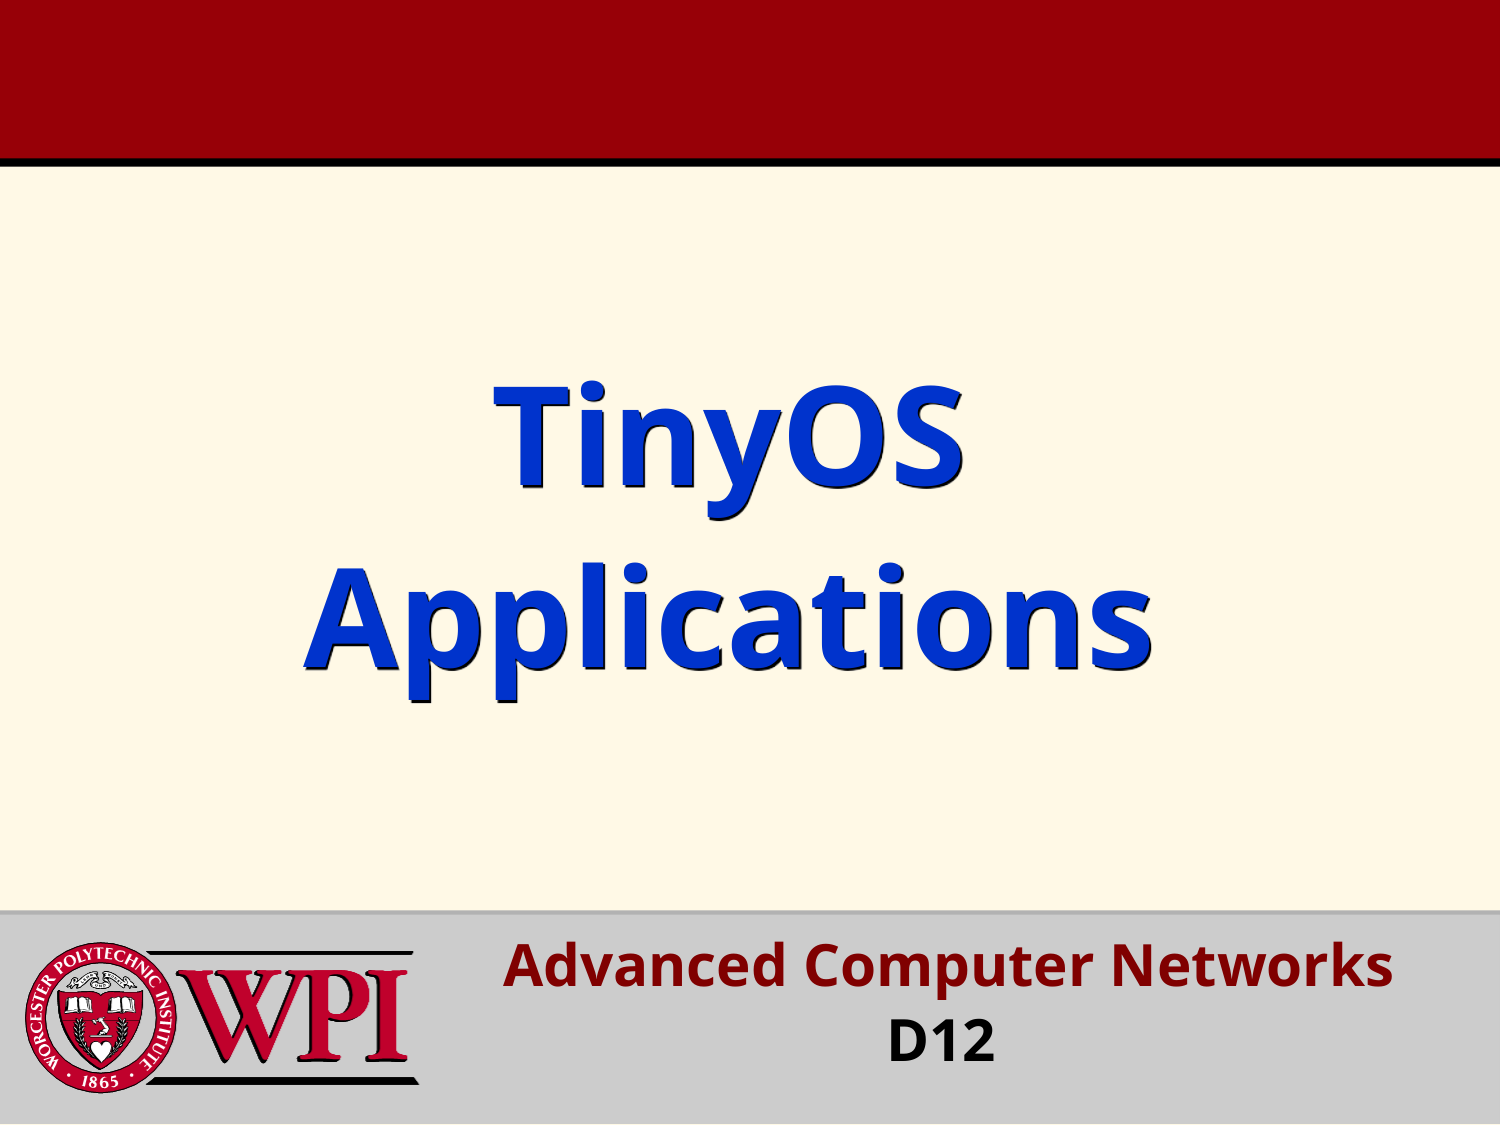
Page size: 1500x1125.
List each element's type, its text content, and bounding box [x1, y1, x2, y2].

picture [0, 167, 1500, 910]
title TinyOS Applications [34, 269, 1424, 868]
subtitle Advanced Computer Networks D12 [455, 928, 1442, 1083]
picture [0, 0, 1500, 158]
picture [0, 915, 1500, 1125]
